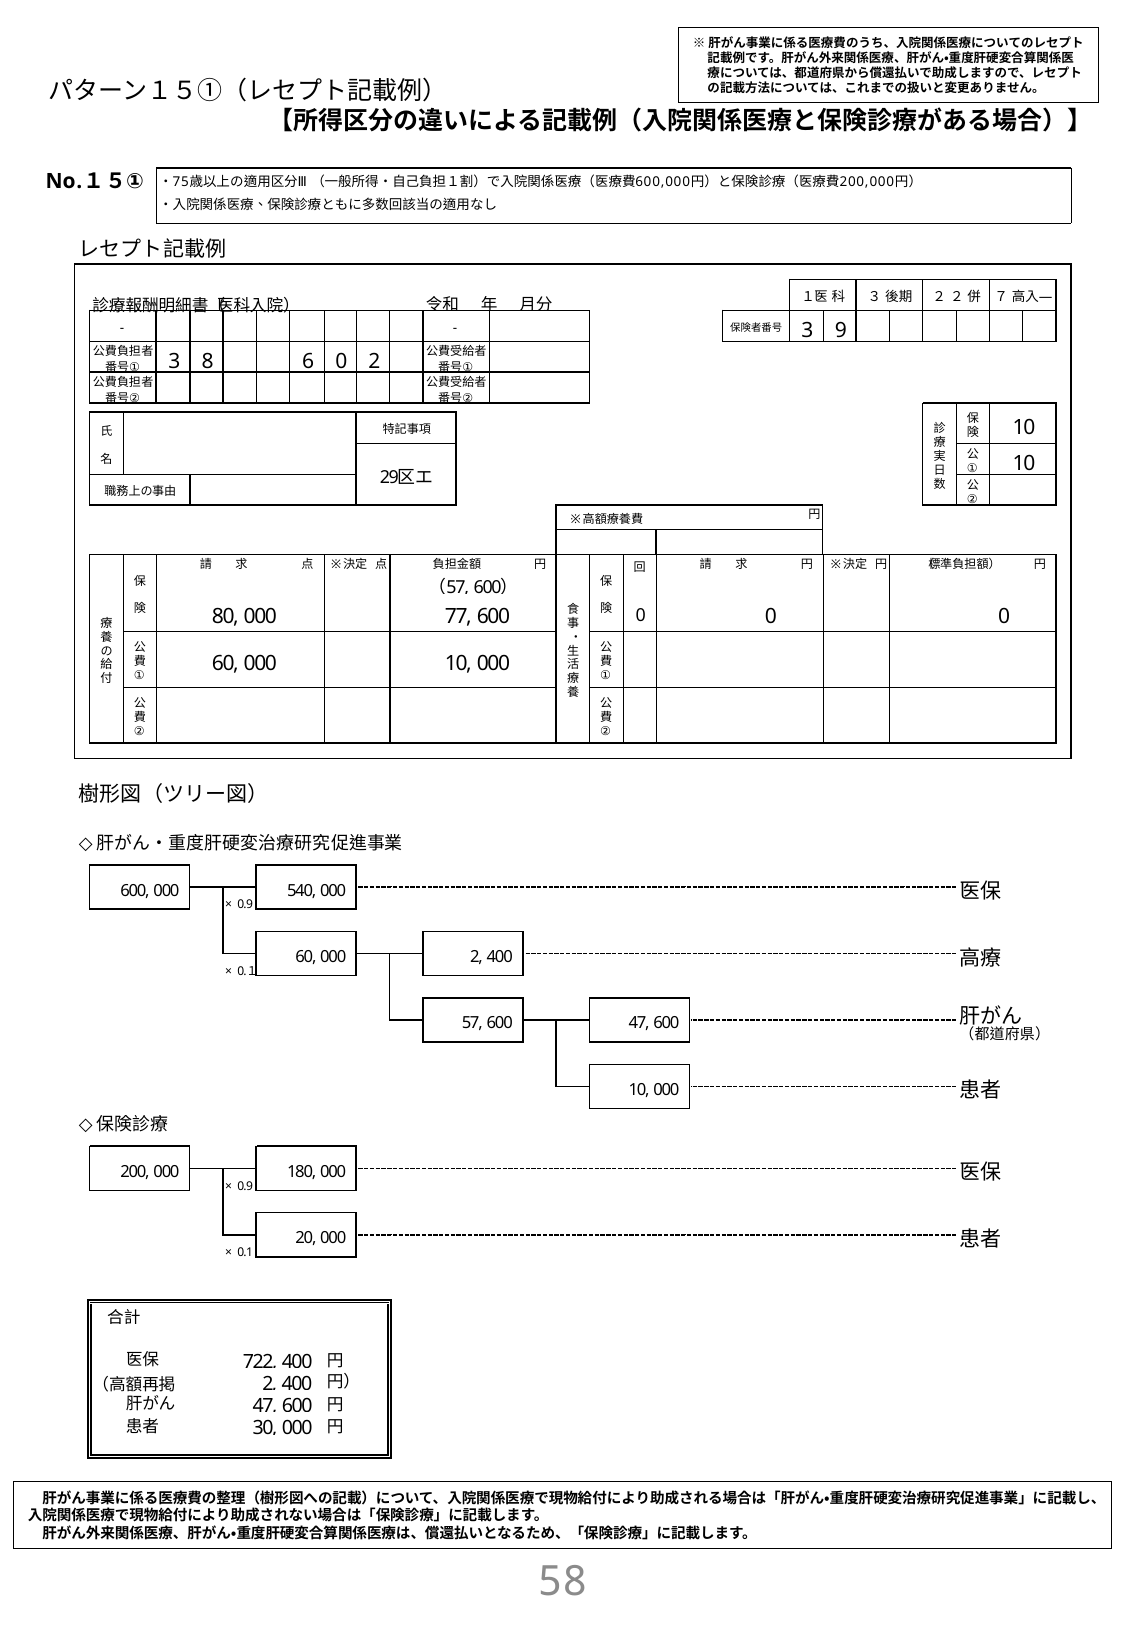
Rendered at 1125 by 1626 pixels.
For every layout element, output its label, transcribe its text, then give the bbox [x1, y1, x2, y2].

slide_number 57 [455, 1549, 670, 1625]
text_box 肝がん事業に係る医療費の整理（樹形図への記載）について、入院関係医療で現物給付により助成される場合は「肝がん・重度肝硬変治療研究促進事業」に記載し、入院関係医療で現物給付により助成されない場合は「保険診療」に記載します。 肝がん外来関係医療、肝がん・重度肝硬変合算関係医療は、償還払いとなるため、「保険診療」に記載します。 [13, 1481, 1112, 1549]
picture [40, 154, 1085, 1480]
text_box ※肝がん事業に係る医療費のうち、入院関係医療についてのレセプト記載例です。肝がん外来関係医療、肝がん・重度肝硬変合算関係医療については、都道府県から償還払いで助成しますので、レセプトの記載方法については、これまでの扱いと変更ありません。 [678, 27, 1099, 103]
text_box 【所得区分の違いによる記載例（入院関係医療と保険診療がある場合）】 [204, 101, 1108, 155]
text_box パターン１５①（レセプト記載例） [34, 70, 655, 122]
